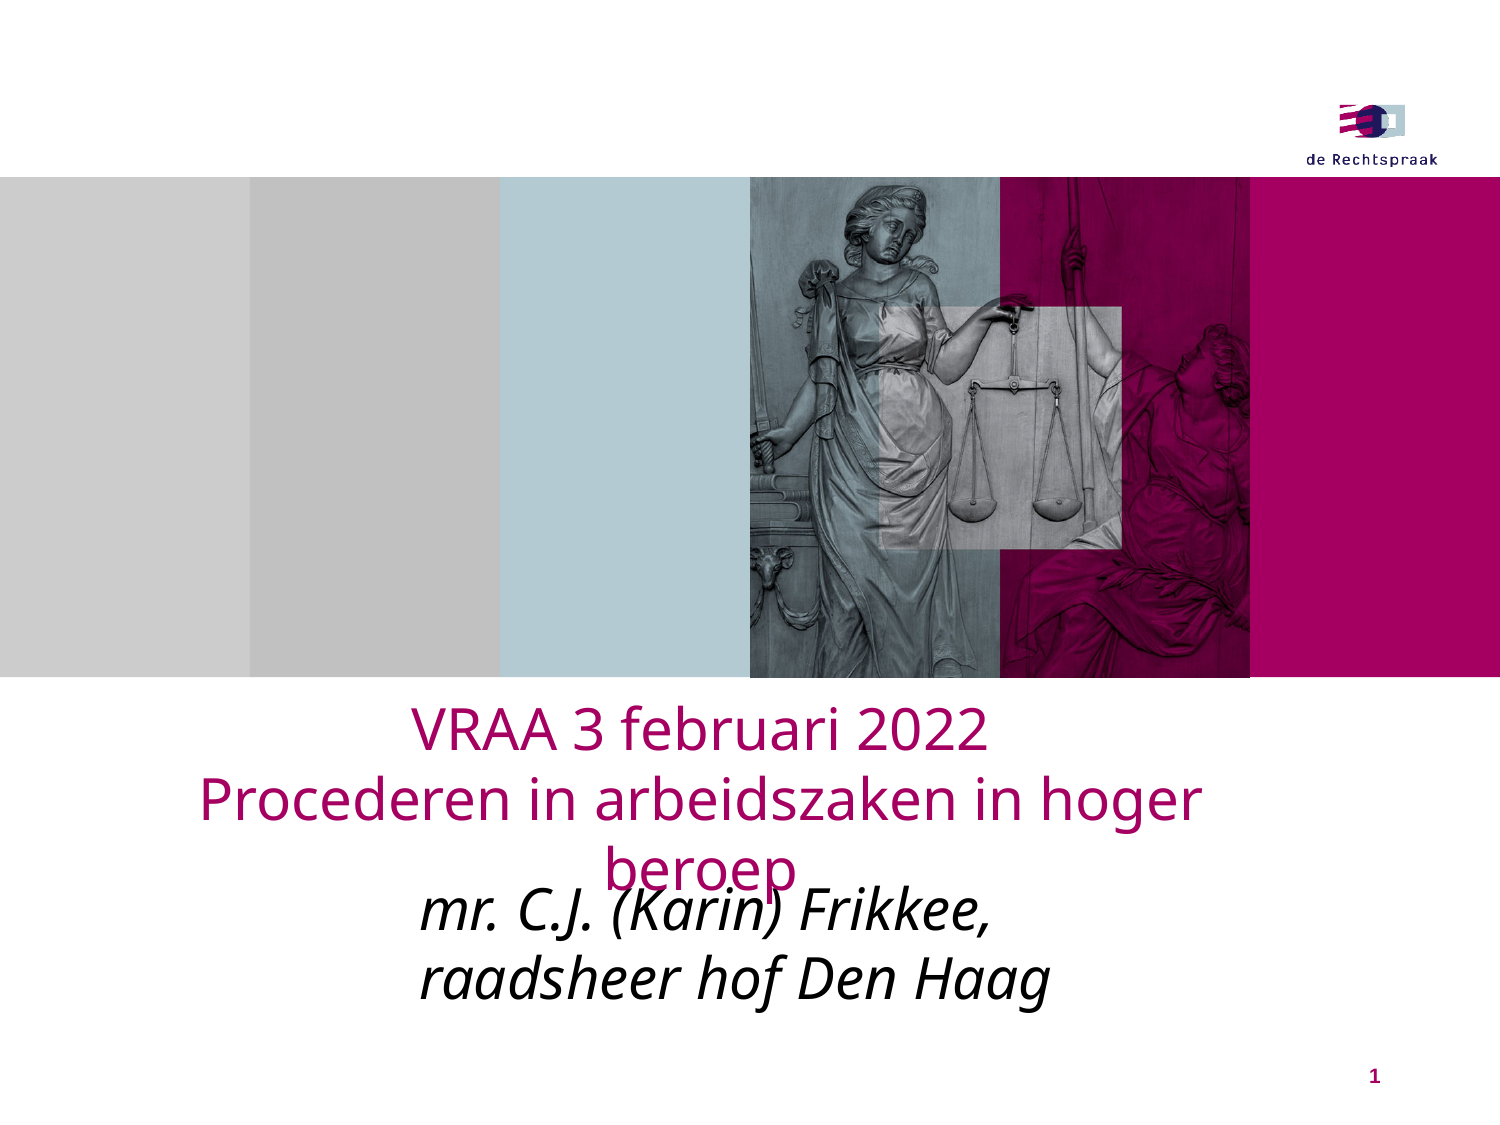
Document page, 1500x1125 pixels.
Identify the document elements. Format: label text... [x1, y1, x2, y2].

picture [750, 177, 1250, 621]
slide_number 1 [1345, 1062, 1405, 1091]
subtitle VRAA 3 februari 2022 Procederen in arbeidszaken in hoger beroep [100, 692, 1302, 1114]
picture [1290, 88, 1454, 167]
title mr. C.J. (Karin) Frikkee, raadsheer hof Den Haag [419, 621, 1254, 692]
